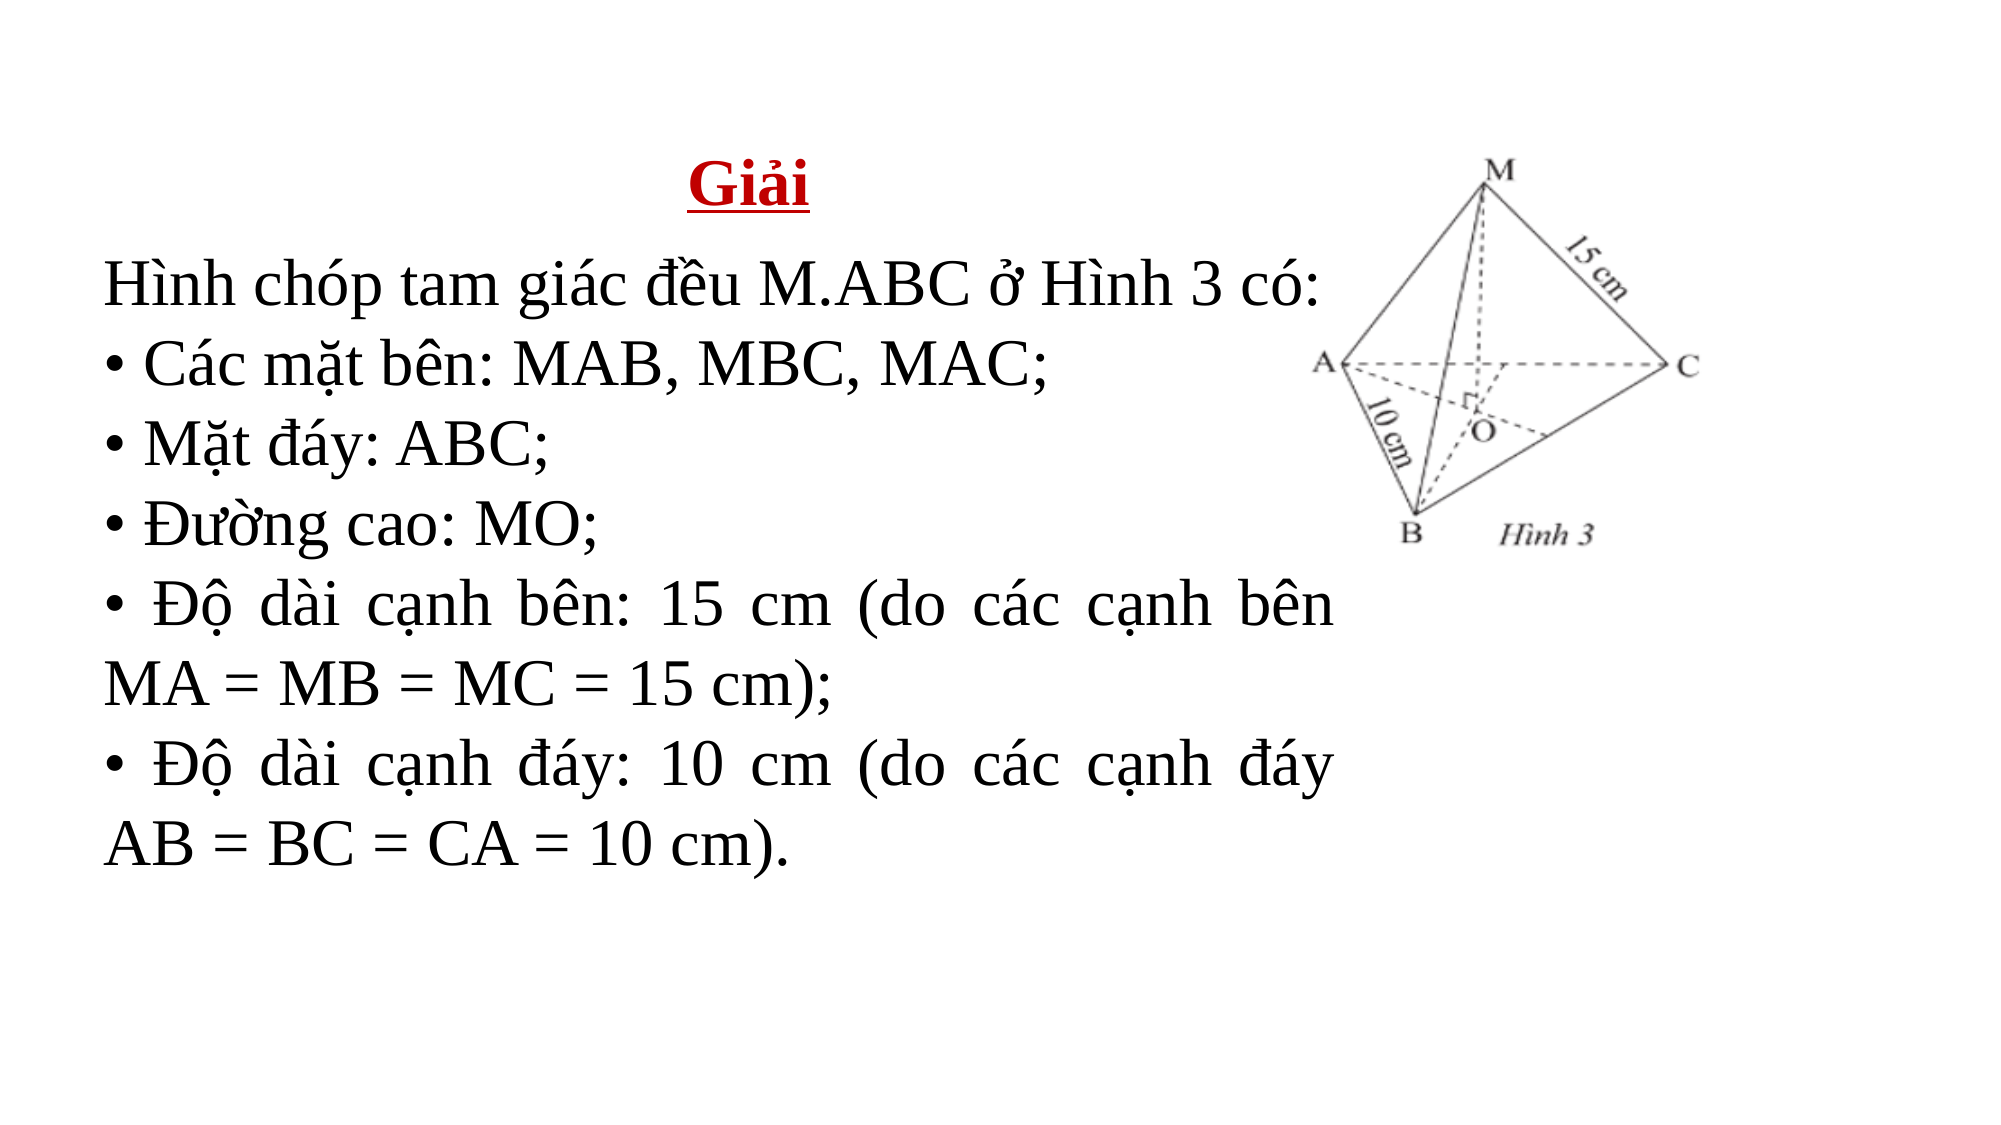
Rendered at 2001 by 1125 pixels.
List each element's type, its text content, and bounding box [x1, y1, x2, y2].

text_box Giải [672, 131, 825, 227]
text_box Hình chóp tam giác đều M.ABC ở Hình 3 có: • Các mặt bên: MAB, MBC, MAC; • Mặt đáy: ABC; • Đường cao: MO; • Độ dài cạnh bên: 15 cm (do các cạnh bên MA = MB = MC = 15 cm); • Độ dài cạnh đáy: 10 cm (do các cạnh đáy AB = BC = CA = 10 cm). [88, 231, 1352, 887]
picture [1279, 153, 1721, 563]
